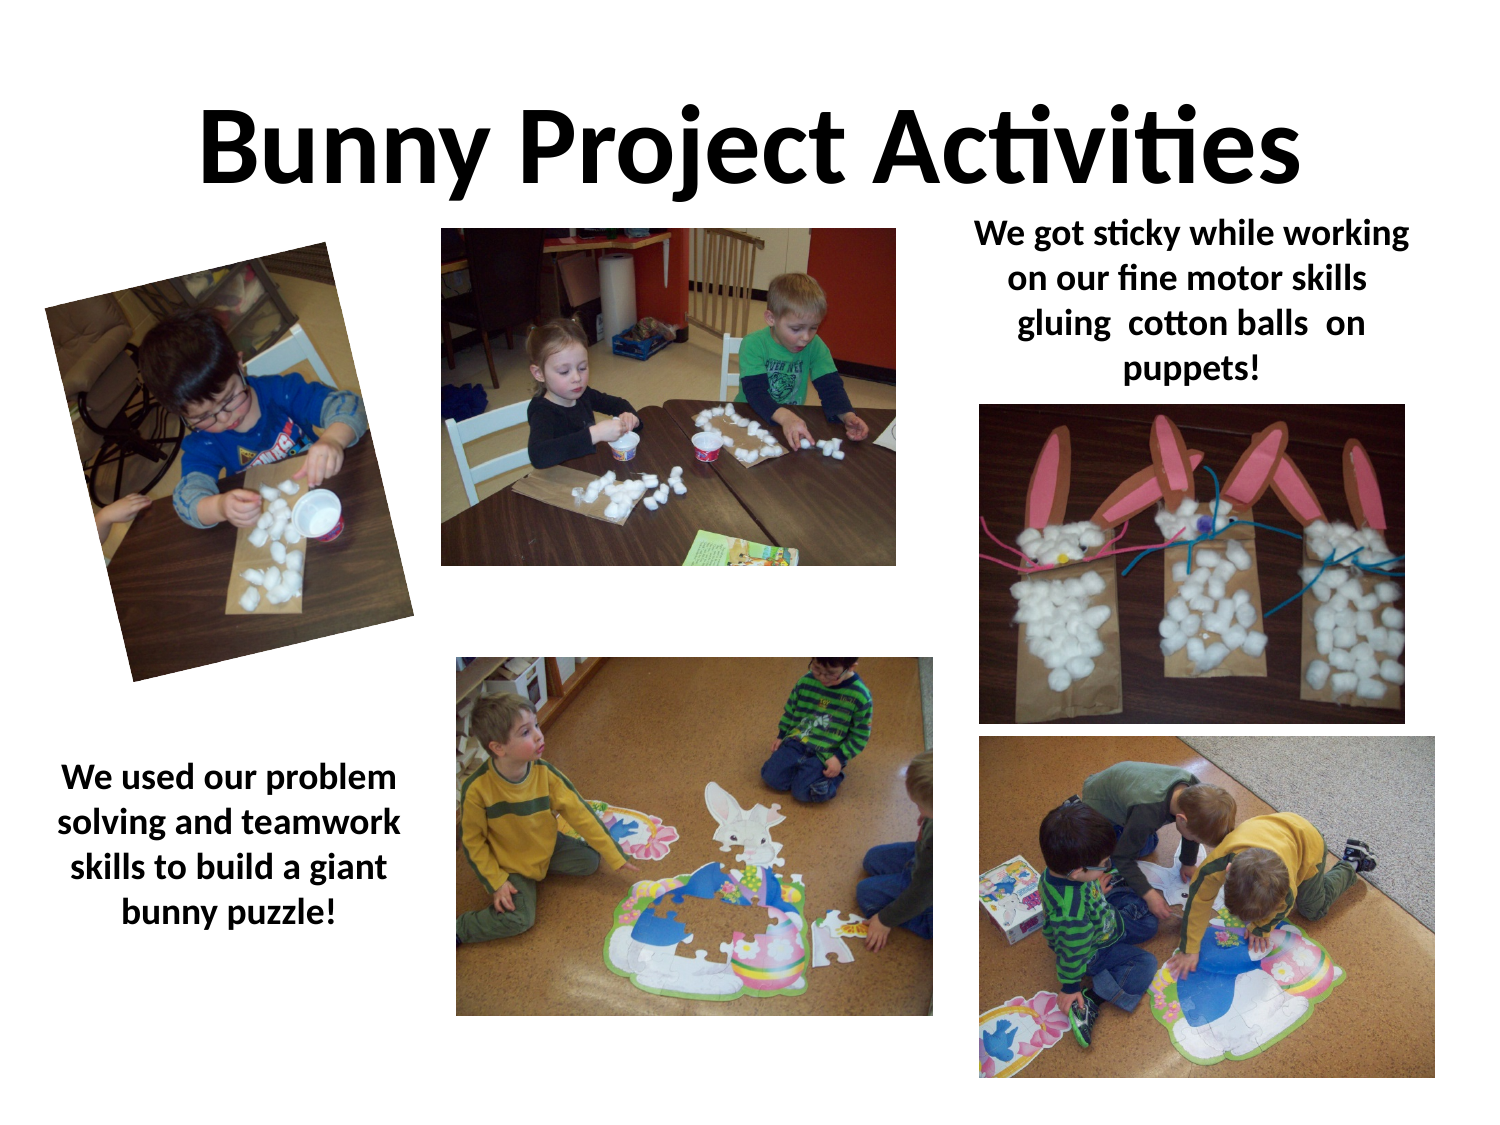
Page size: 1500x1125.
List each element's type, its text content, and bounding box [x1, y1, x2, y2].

text_box We got sticky while working on our fine motor skills gluing cotton balls on puppets! [946, 200, 1438, 396]
text_box We used our problem solving and teamwork skills to build a giant bunny puzzle! [18, 744, 441, 940]
picture [978, 403, 1405, 724]
picture [36, 242, 422, 681]
title Bunny Project Activities [75, 45, 1425, 233]
picture [978, 735, 1436, 1079]
picture [441, 228, 897, 567]
picture [455, 657, 934, 1016]
